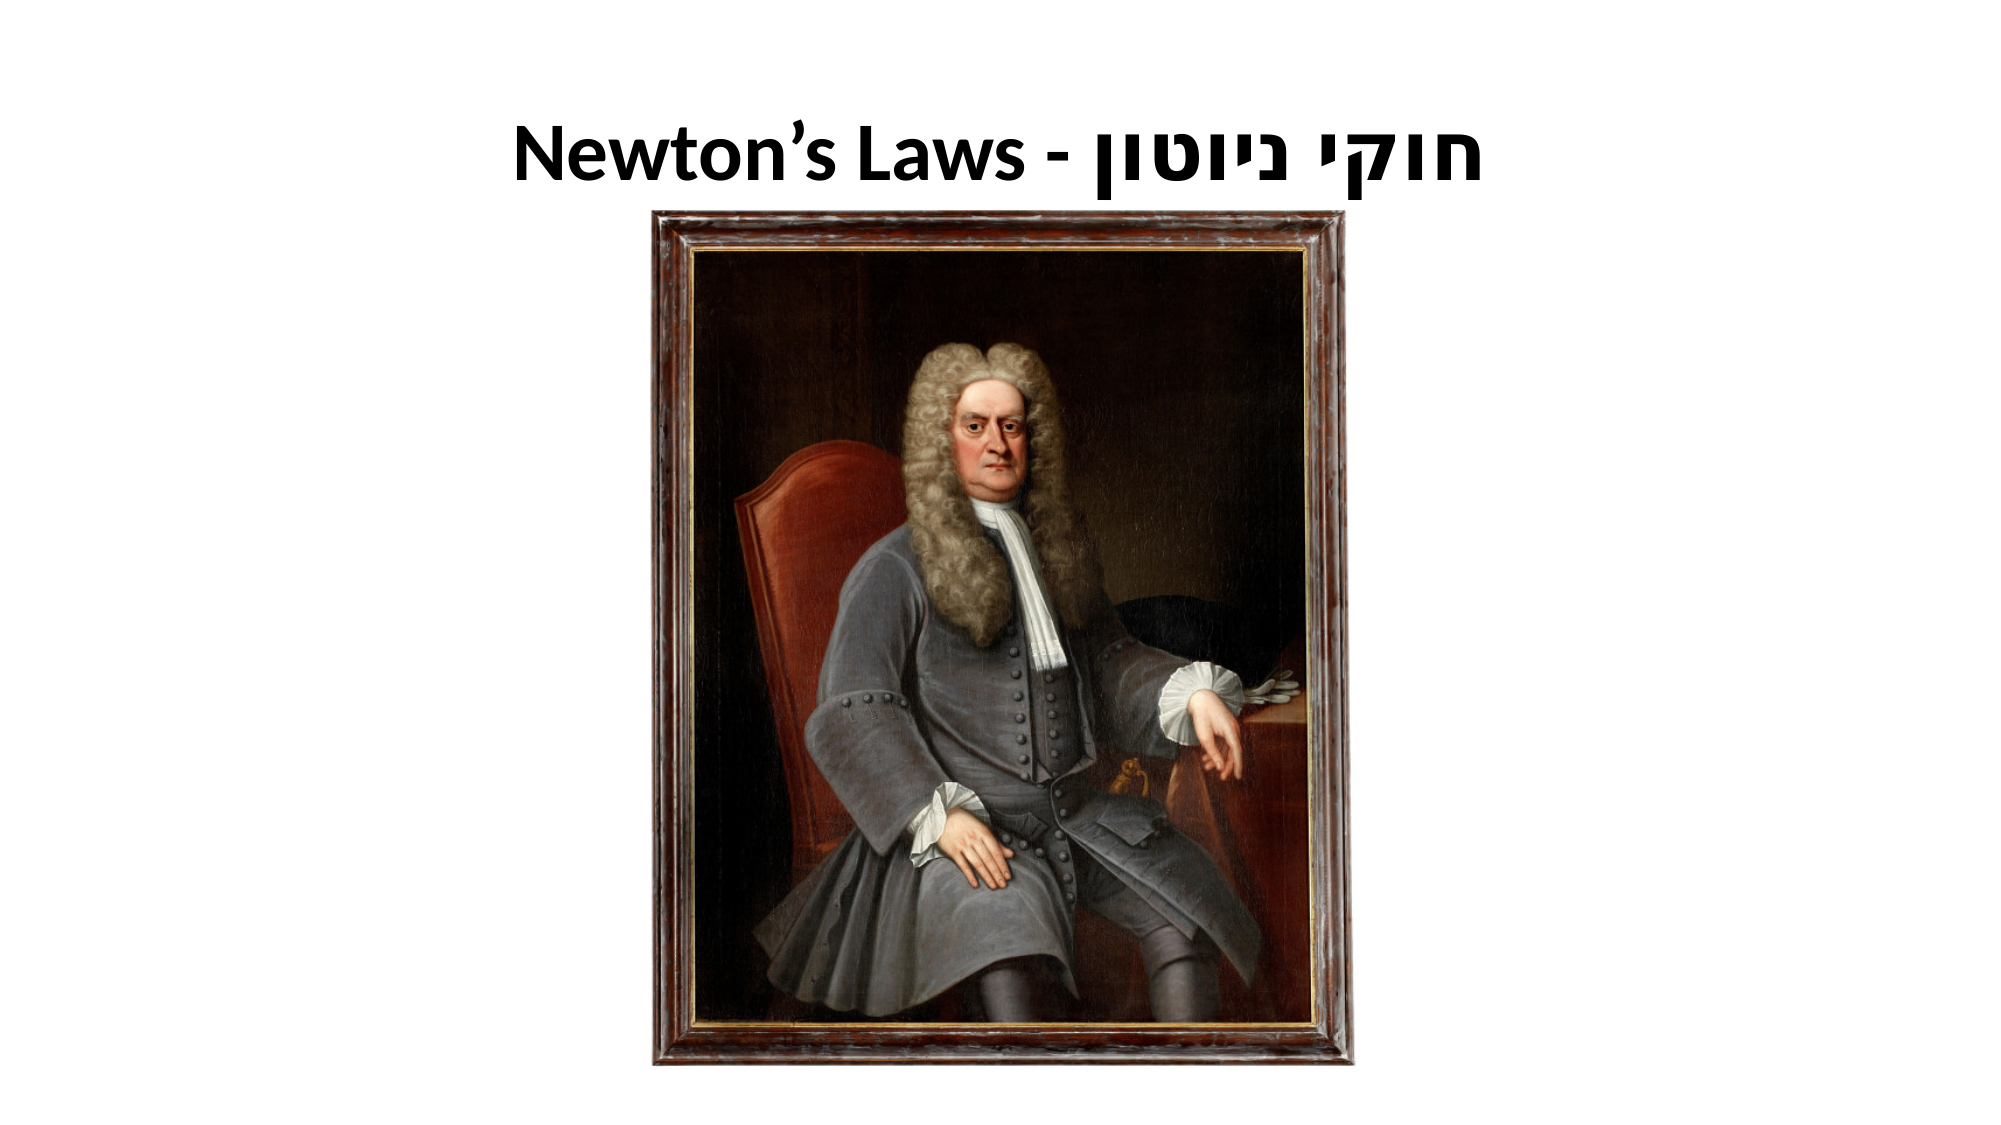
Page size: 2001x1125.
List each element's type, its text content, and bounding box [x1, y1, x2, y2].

picture [640, 201, 1360, 1074]
text_box Newton’s Laws - חוקי ניוטון [497, 89, 1503, 305]
